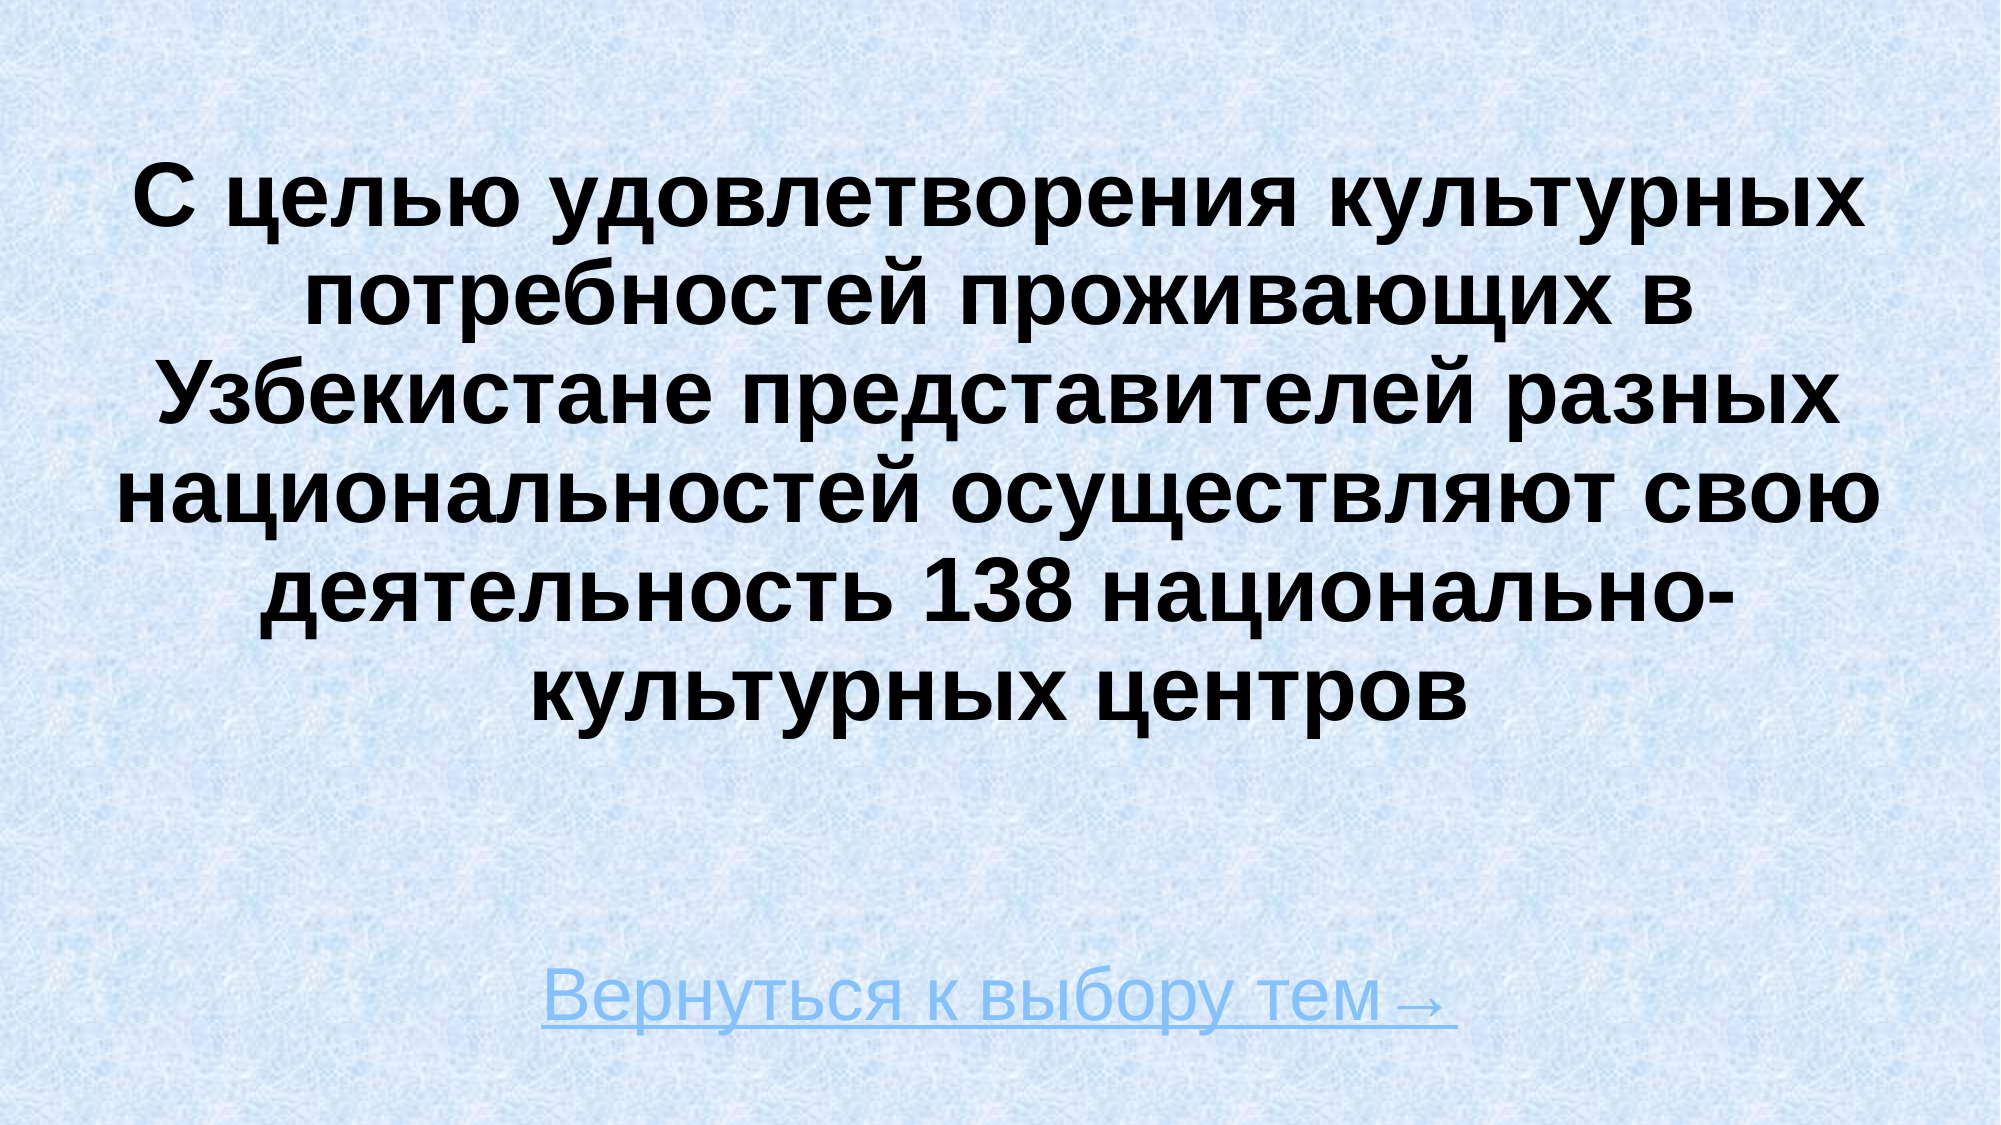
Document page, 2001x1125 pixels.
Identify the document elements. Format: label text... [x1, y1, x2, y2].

picture [0, 0, 2001, 1125]
title С целью удовлетворения культурных потребностей проживающих в Узбекистане представителей разных национальностей осуществляют свою деятельность 138 национально-культурных центров [42, 71, 1957, 816]
text_box Вернуться к выбору тем→ [526, 938, 1474, 1043]
